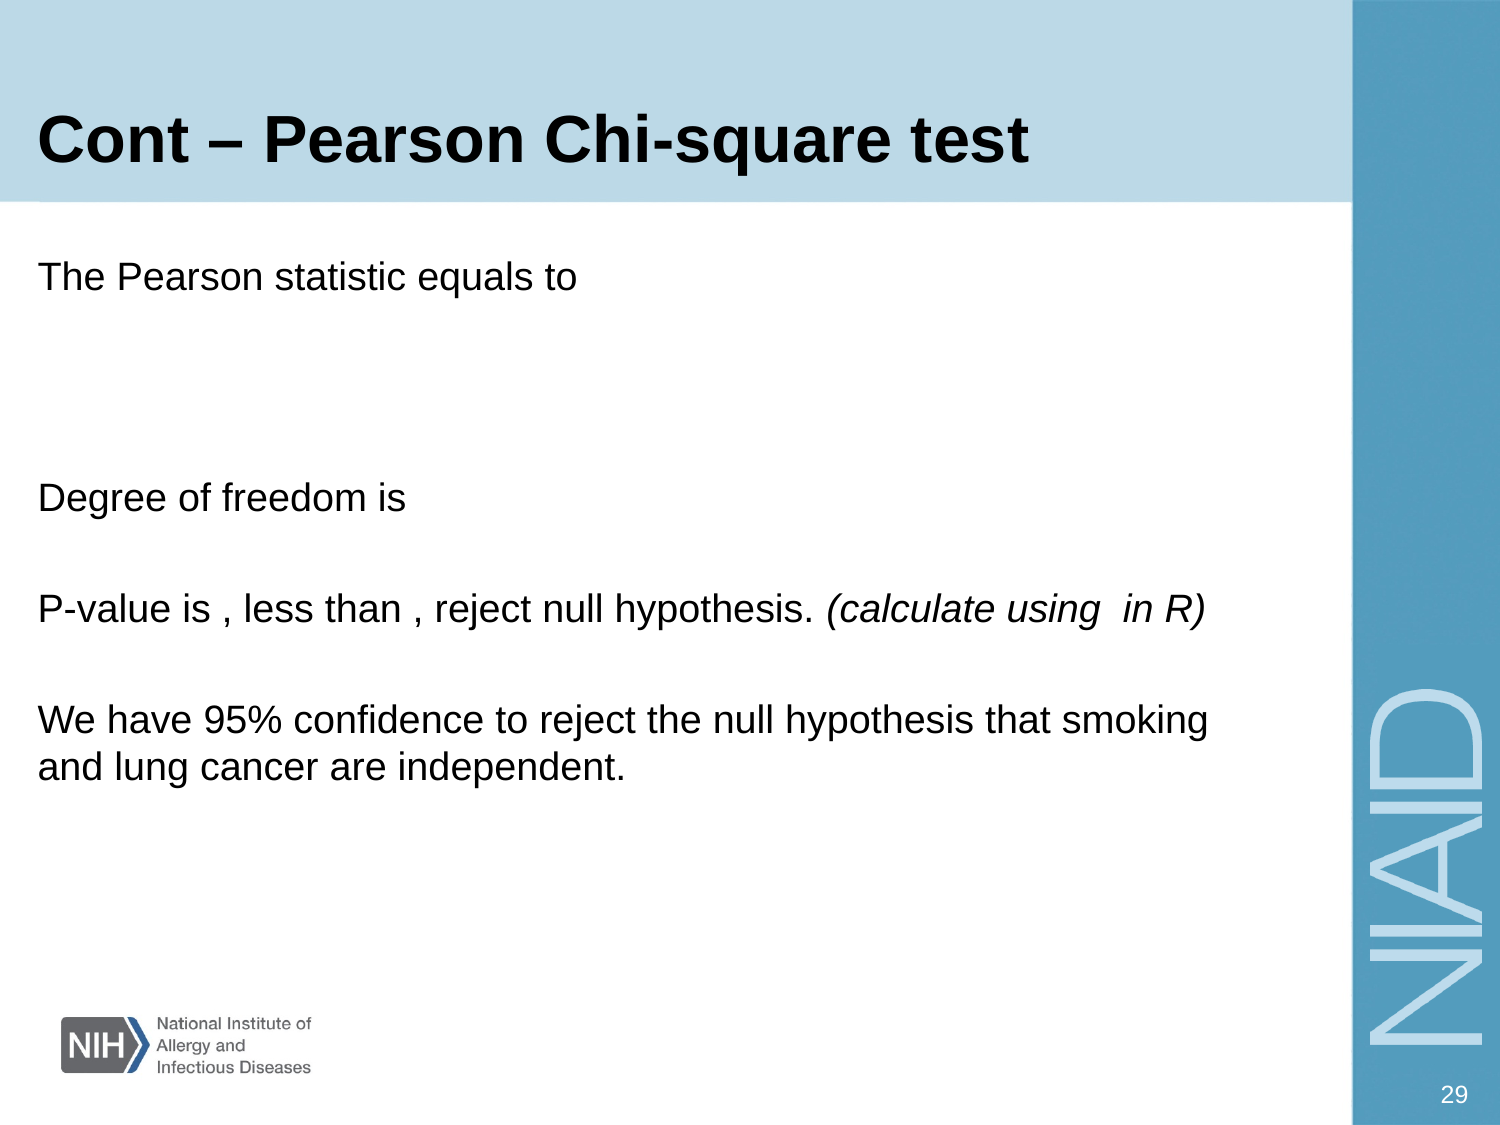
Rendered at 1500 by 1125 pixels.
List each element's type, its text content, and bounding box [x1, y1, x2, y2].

picture [0, 0, 1500, 1125]
title Cont – Pearson Chi-square test [37, 25, 1275, 176]
slide_number 29 [1333, 1053, 1484, 1116]
